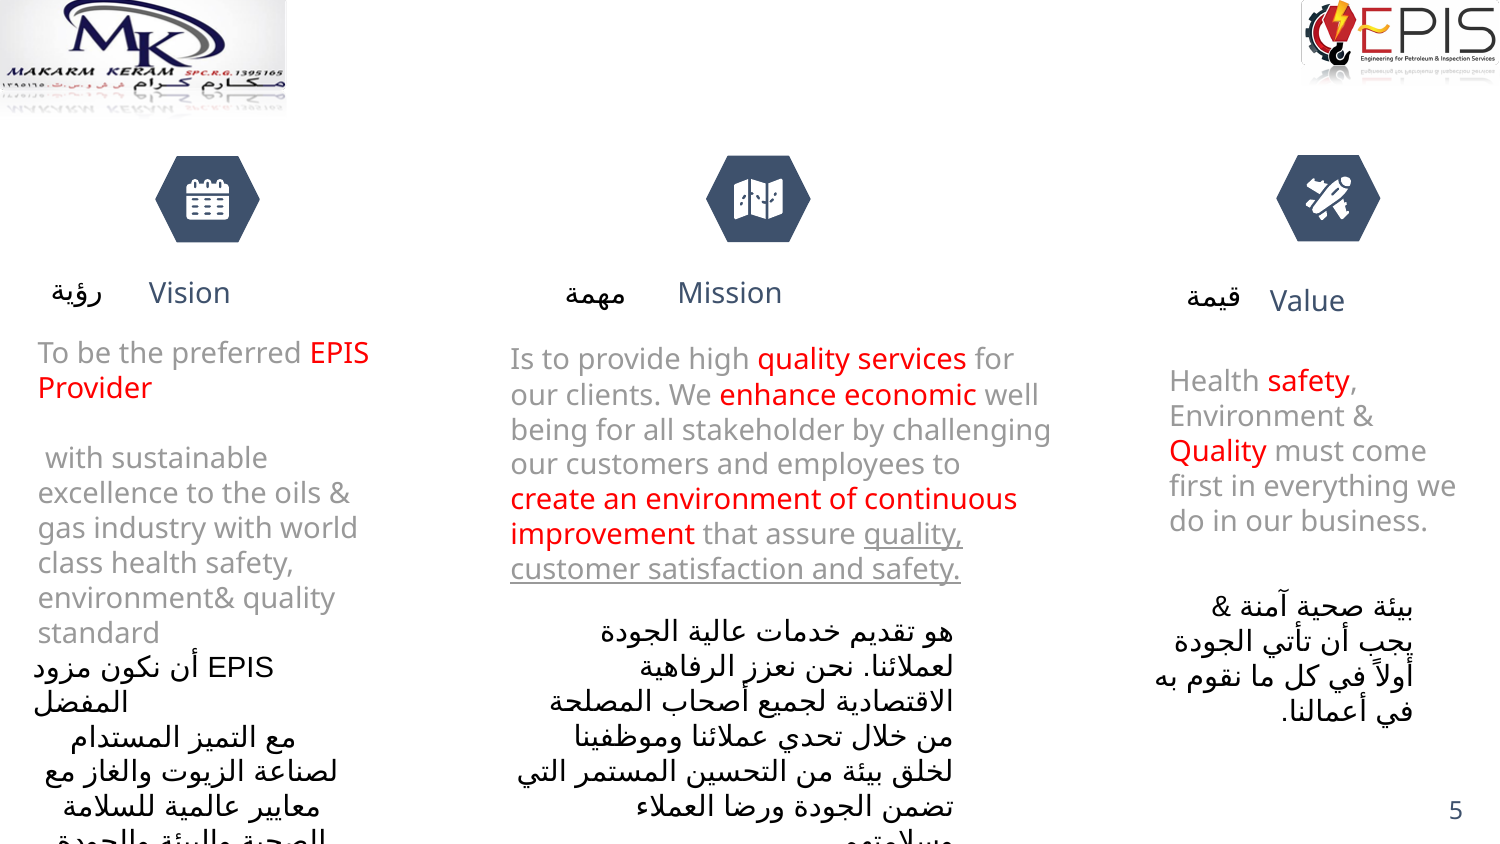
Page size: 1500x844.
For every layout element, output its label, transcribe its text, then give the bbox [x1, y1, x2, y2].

text_box قيمة [1171, 269, 1257, 320]
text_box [706, 156, 811, 242]
picture [1300, 0, 1500, 132]
picture [0, 0, 289, 187]
subtitle Is to provide high quality services for our clients. We enhance economic well being for all stakeholder by challenging our customers and employees to create an environment of continuous improvement that assure quality, customer satisfaction and safety. [495, 325, 1068, 844]
subtitle Value [1254, 281, 1458, 333]
subtitle Mission [662, 273, 1005, 325]
subtitle Health safety, Environment & Quality must come first in everything we do in our business. [1154, 347, 1485, 723]
text_box بيئة صحية آمنة & يجب أن تأتي الجودة أولاً في كل ما نقوم به في أعمالنا. [1125, 579, 1429, 735]
subtitle To be the preferred EPIS Provider with sustainable excellence to the oils & gas industry with world class health safety, environment& quality standard [22, 319, 415, 707]
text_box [1276, 155, 1380, 241]
text_box رؤية [35, 263, 118, 314]
text_box أن نكون مزود EPIS المفضل مع التميز المستدام لصناعة الزيوت والغاز مع معايير عالمية للسلامة الصحية والبيئة والجودة [17, 640, 366, 844]
text_box هو تقديم خدمات عالية الجودة لعملائنا. نحن نعزز الرفاهية الاقتصادية لجميع أصحاب المصلحة من خلال تحدي عملائنا وموظفينا لخلق بيئة من التحسين المستمر التي تضمن الجودة ورضا العملاء وسلامتهم [499, 605, 969, 844]
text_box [155, 196, 260, 242]
subtitle Vision [133, 273, 476, 325]
slide_number 5 [1434, 779, 1500, 844]
text_box مهمة [549, 266, 642, 317]
